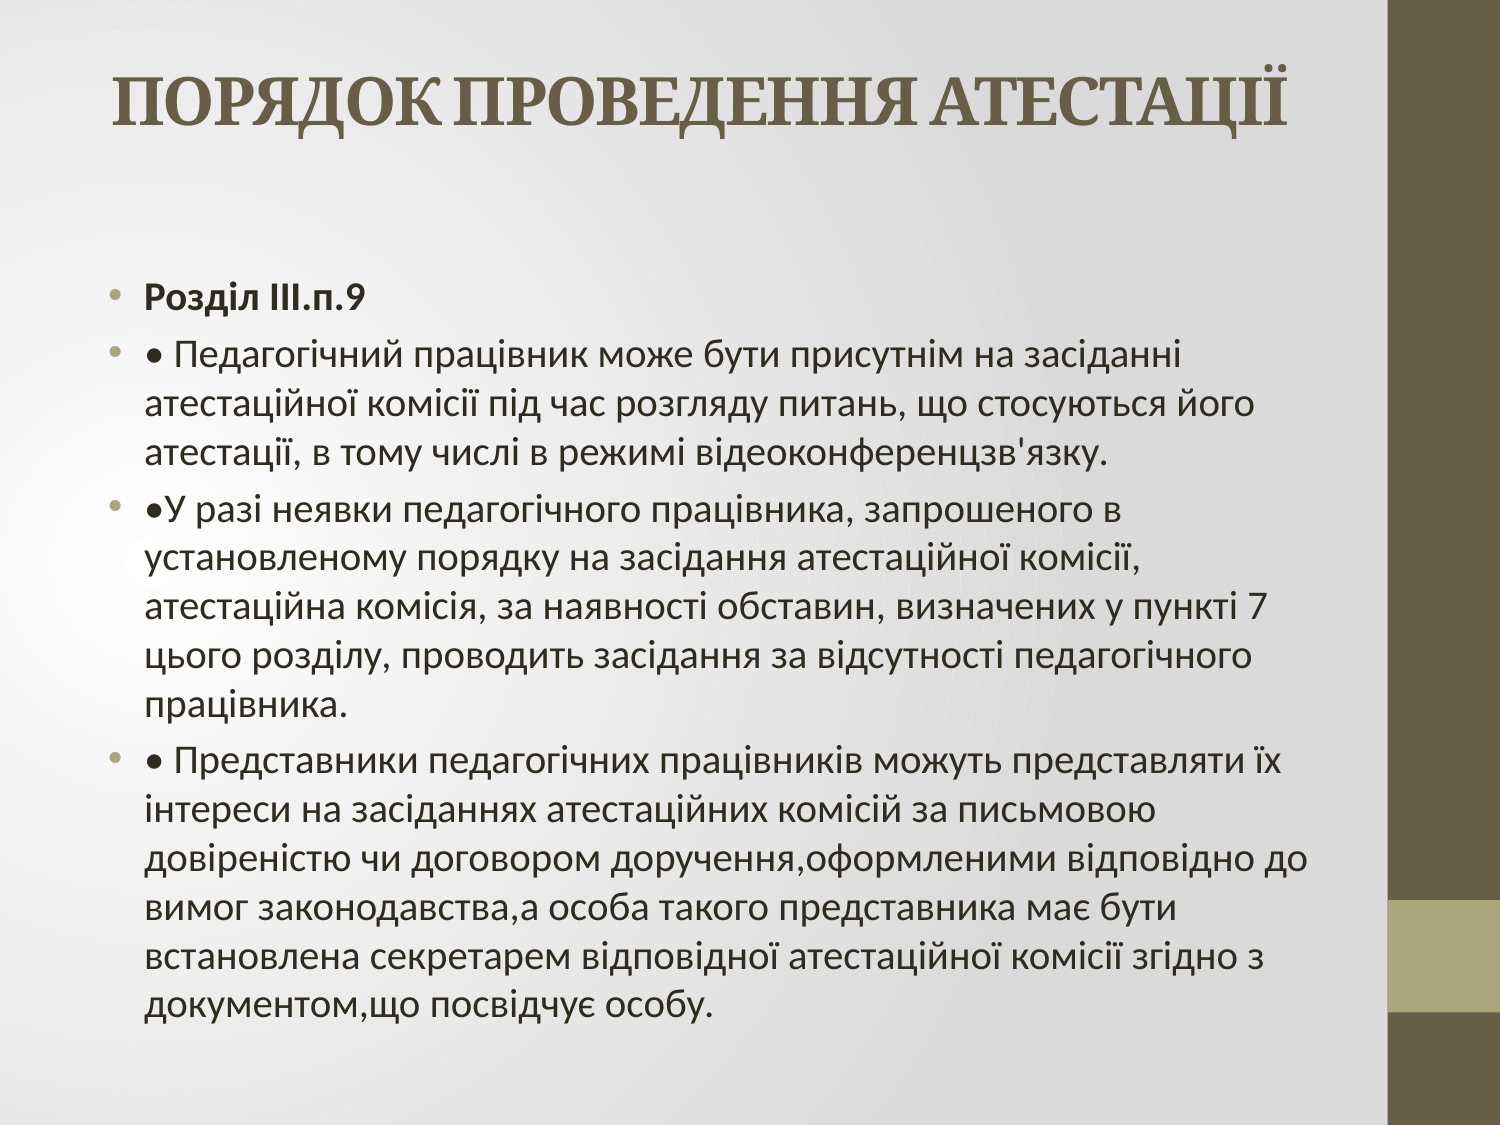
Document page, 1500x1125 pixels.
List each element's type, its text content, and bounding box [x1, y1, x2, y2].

title ПОРЯДОК ПРОВЕДЕННЯ АТЕСТАЦІЇ [75, 45, 1325, 233]
list Розділ ІІІ.п.9 • Педагогічний працівник може бути присутнім на засіданні атестаційної комісії під час розгляду питань, що стосуються його атестації, в тому числі в режимі відеоконференцзв'язку. •У разі неявки педагогічного працівника, запрошеного в установленому порядку на засідання атестаційної комісії, атестаційна комісія, за наявності обставин, визначених у пункті 7 цього розділу, проводить засідання за відсутності педагогічного працівника. • Представники педагогічних працівників можуть представляти їх інтереси на засіданнях атестаційних комісій за письмовою довіреністю чи договором доручення,оформленими відповідно до вимог законодавства,а особа такого представника має бути встановлена секретарем відповідної атестаційної комісії згідно з документом,що посвідчує особу. [75, 262, 1325, 1050]
